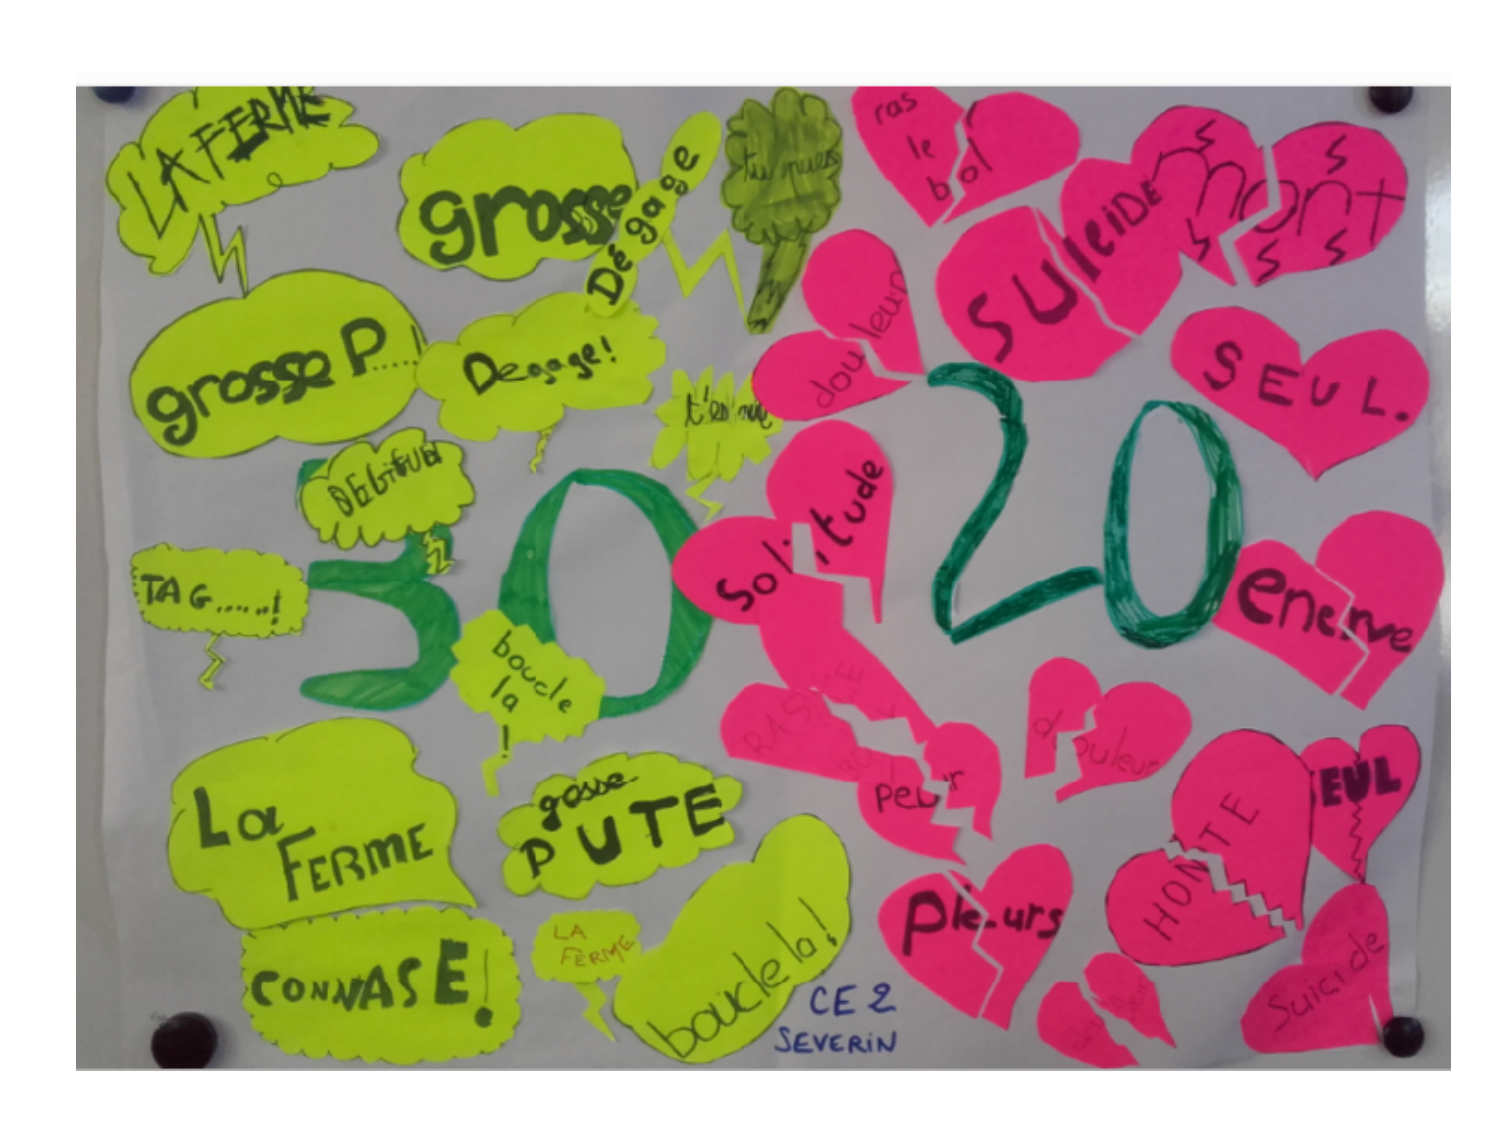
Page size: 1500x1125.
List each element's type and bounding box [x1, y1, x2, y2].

picture [76, 71, 1451, 1071]
